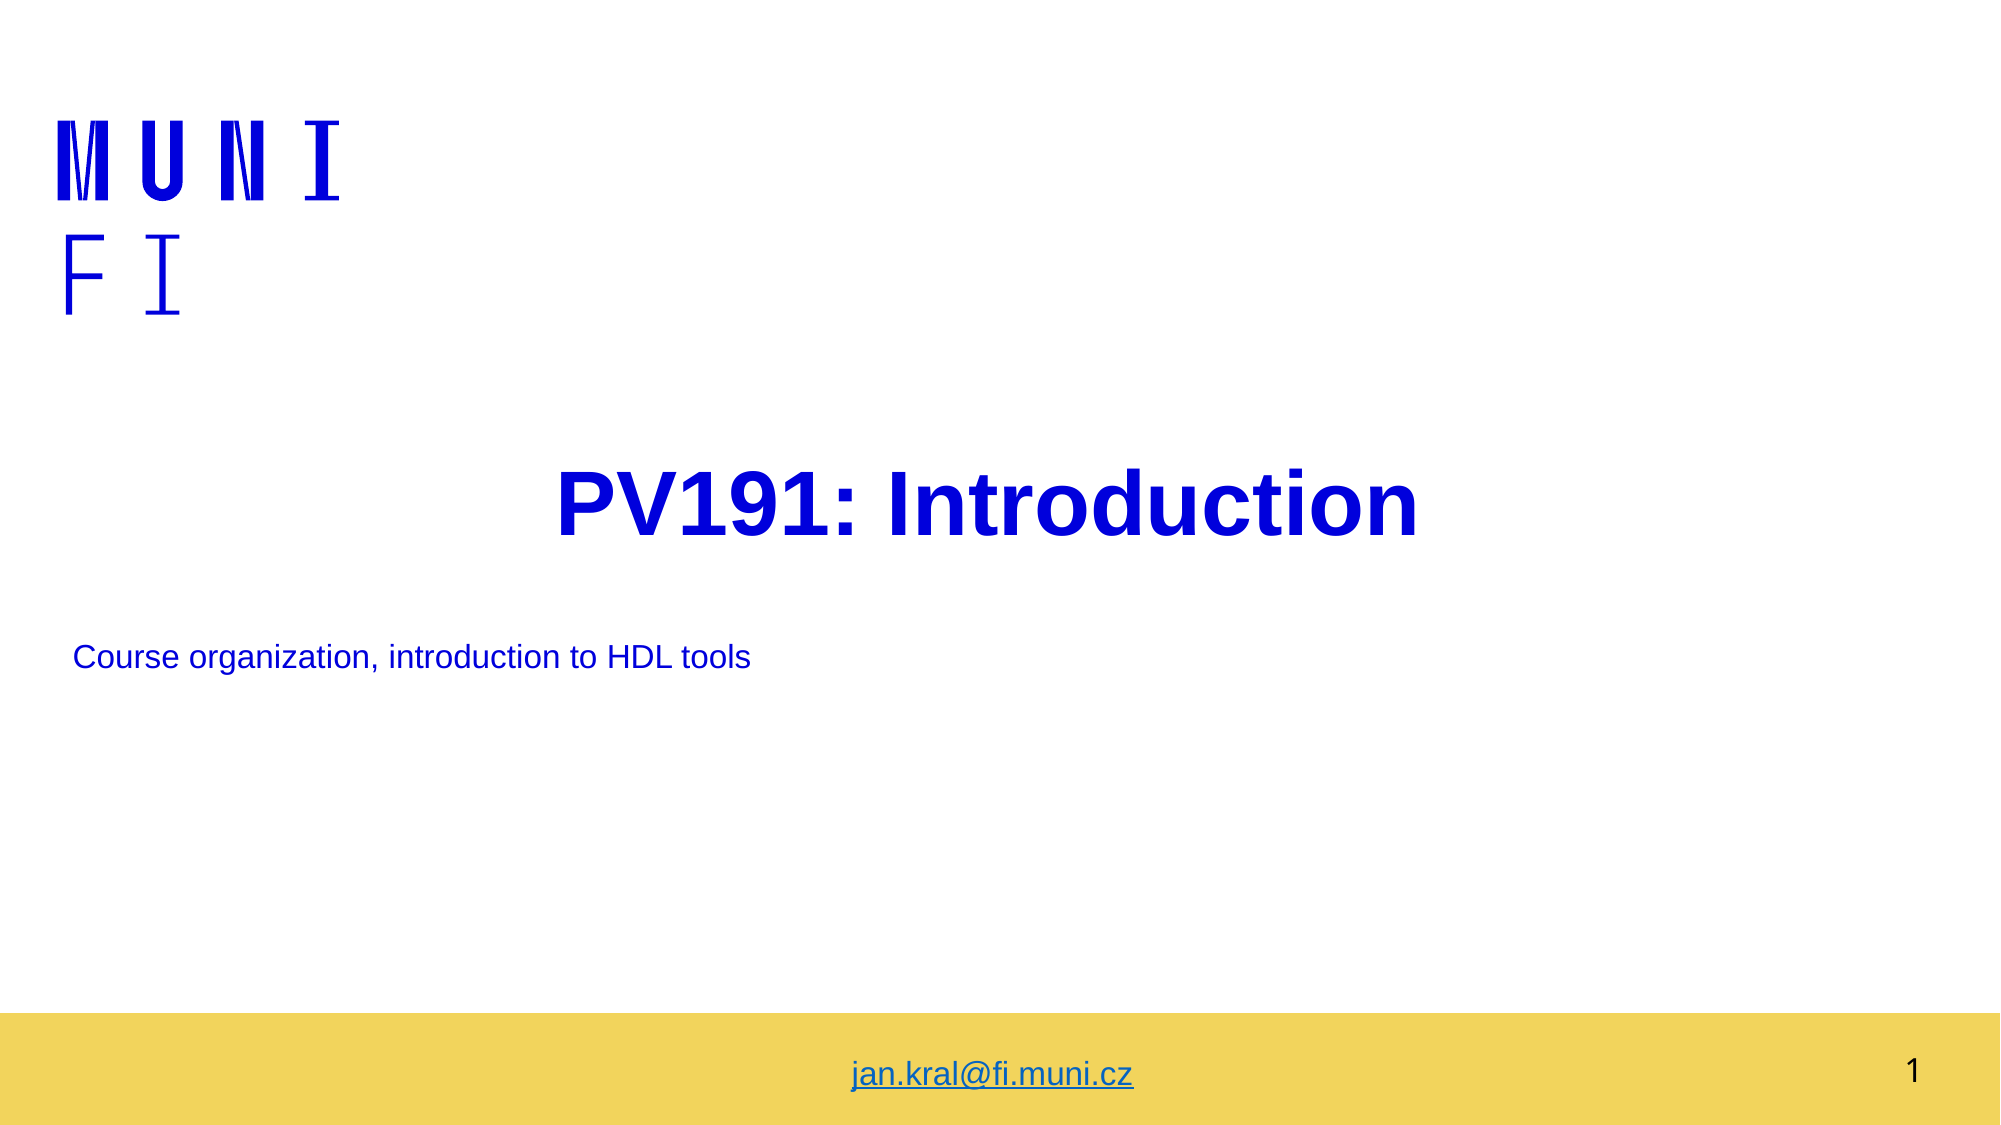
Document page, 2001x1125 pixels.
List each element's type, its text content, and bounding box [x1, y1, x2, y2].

list Course organization, introduction to HDL tools [57, 631, 1300, 754]
title PV191: Introduction [57, 455, 1920, 588]
slide_number 1 [1488, 1041, 1939, 1102]
